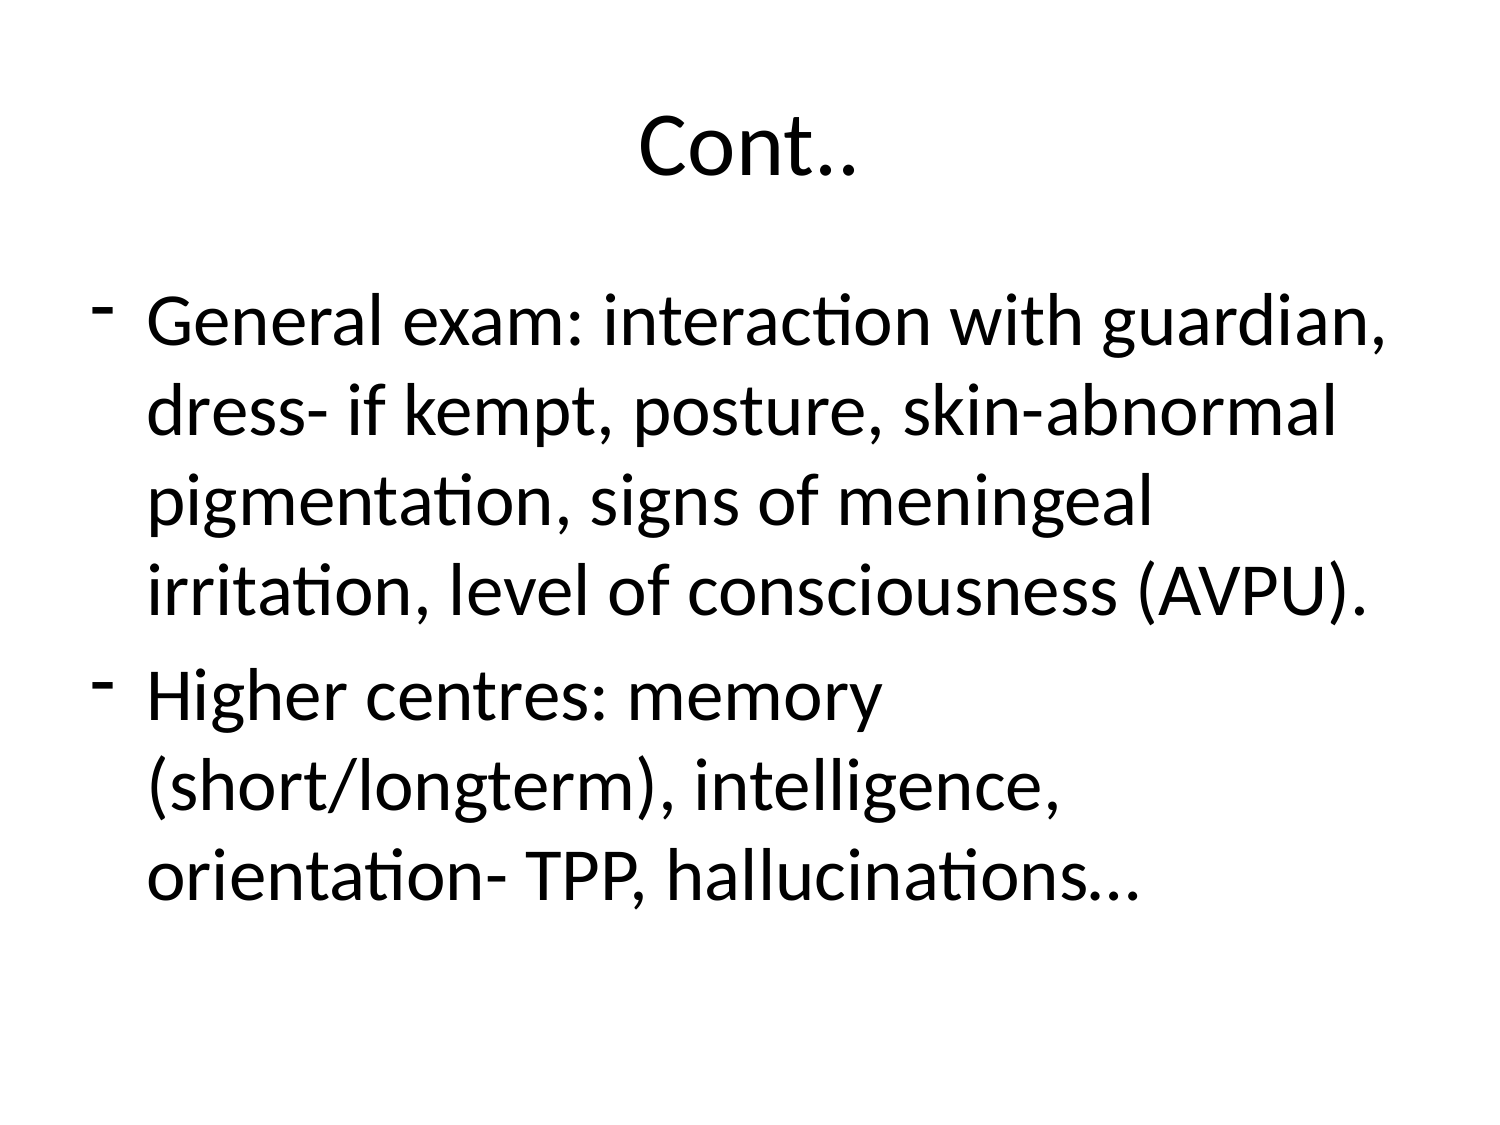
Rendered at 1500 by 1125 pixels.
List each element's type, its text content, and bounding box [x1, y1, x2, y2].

list General exam: interaction with guardian, dress- if kempt, posture, skin-abnormal pigmentation, signs of meningeal irritation, level of consciousness (AVPU). Higher centres: memory (short/longterm), intelligence, orientation- TPP, hallucinations… [75, 262, 1425, 1005]
title Cont.. [75, 45, 1425, 233]
